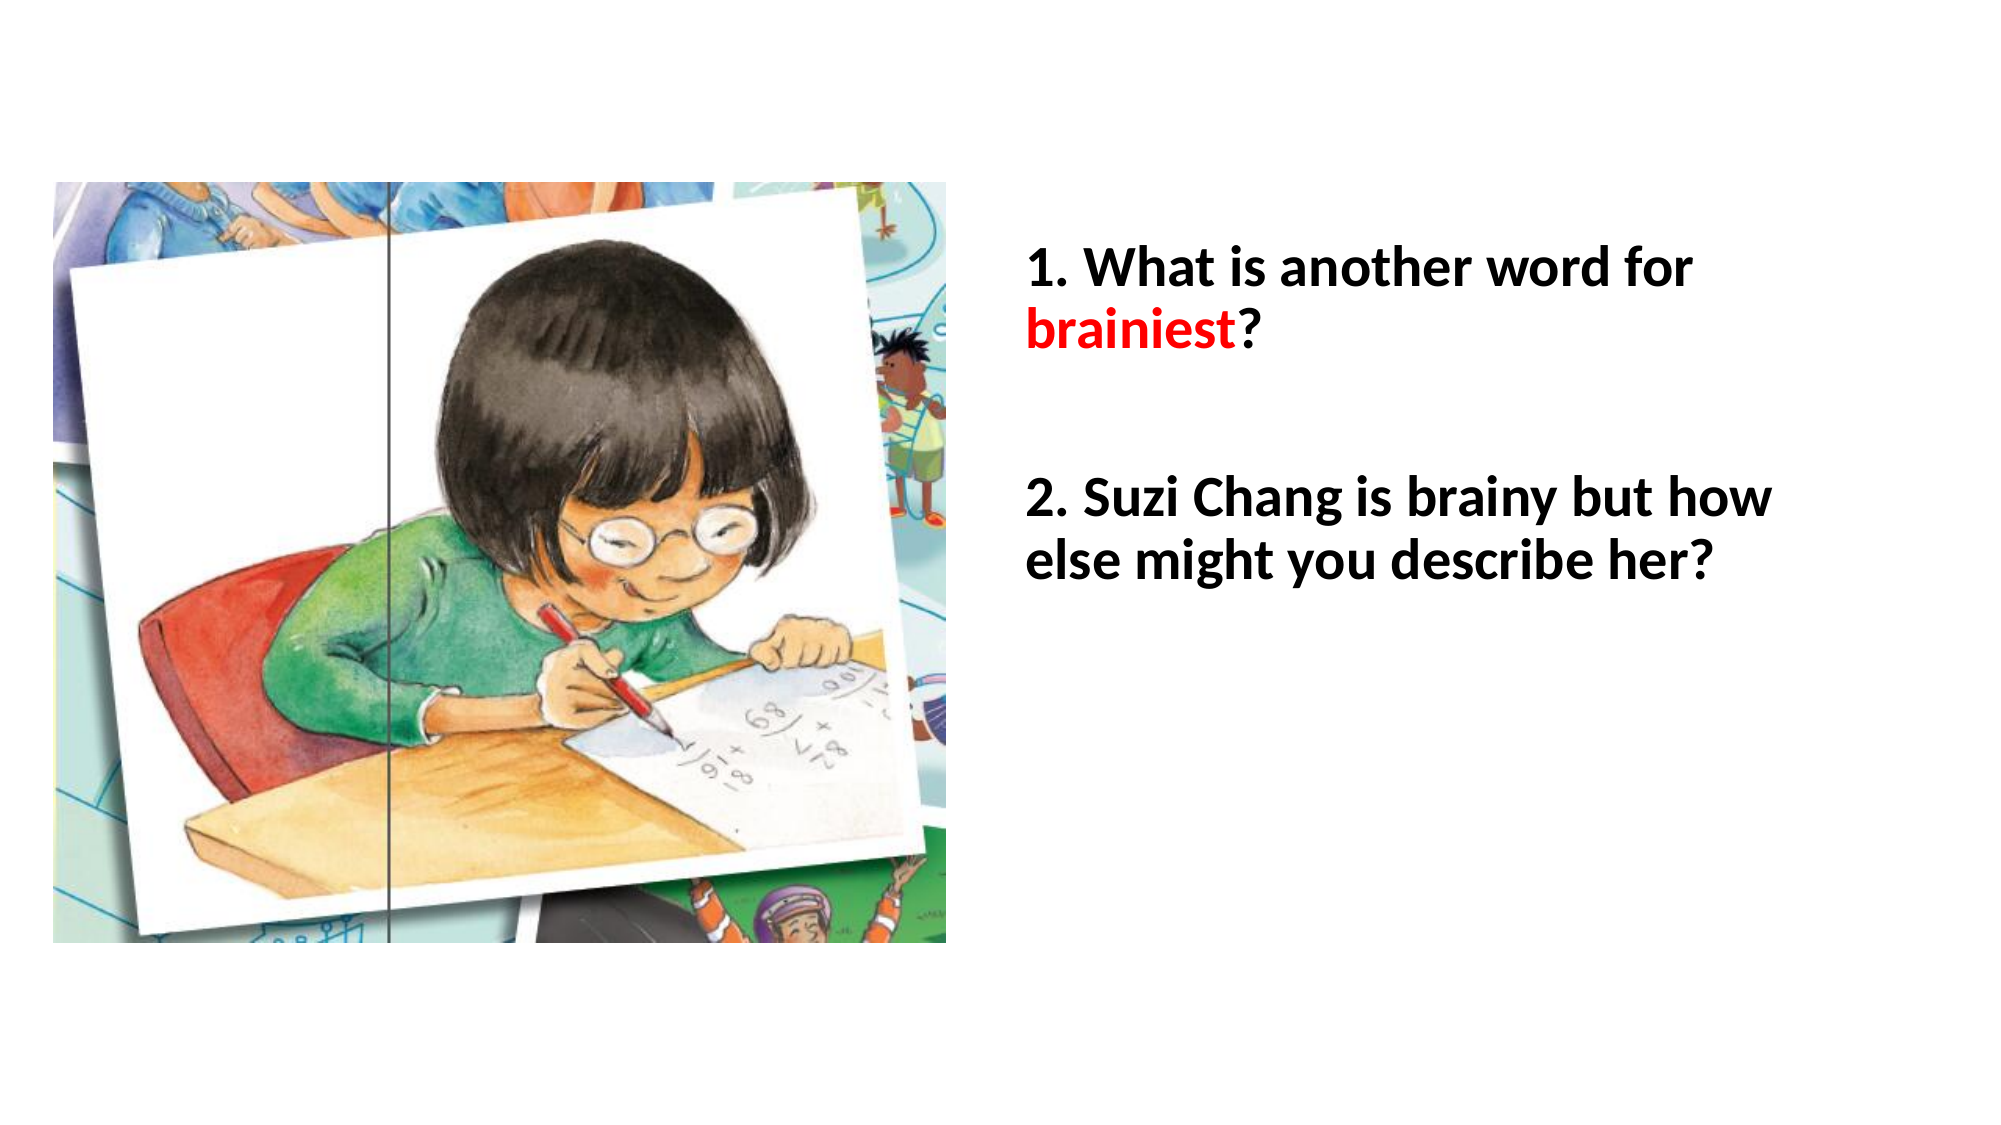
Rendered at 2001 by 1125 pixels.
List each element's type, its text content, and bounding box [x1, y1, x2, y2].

picture [53, 182, 946, 943]
list 1. What is another word for brainiest? 2. Suzi Chang is brainy but how else might you describe her? [1010, 228, 1830, 943]
